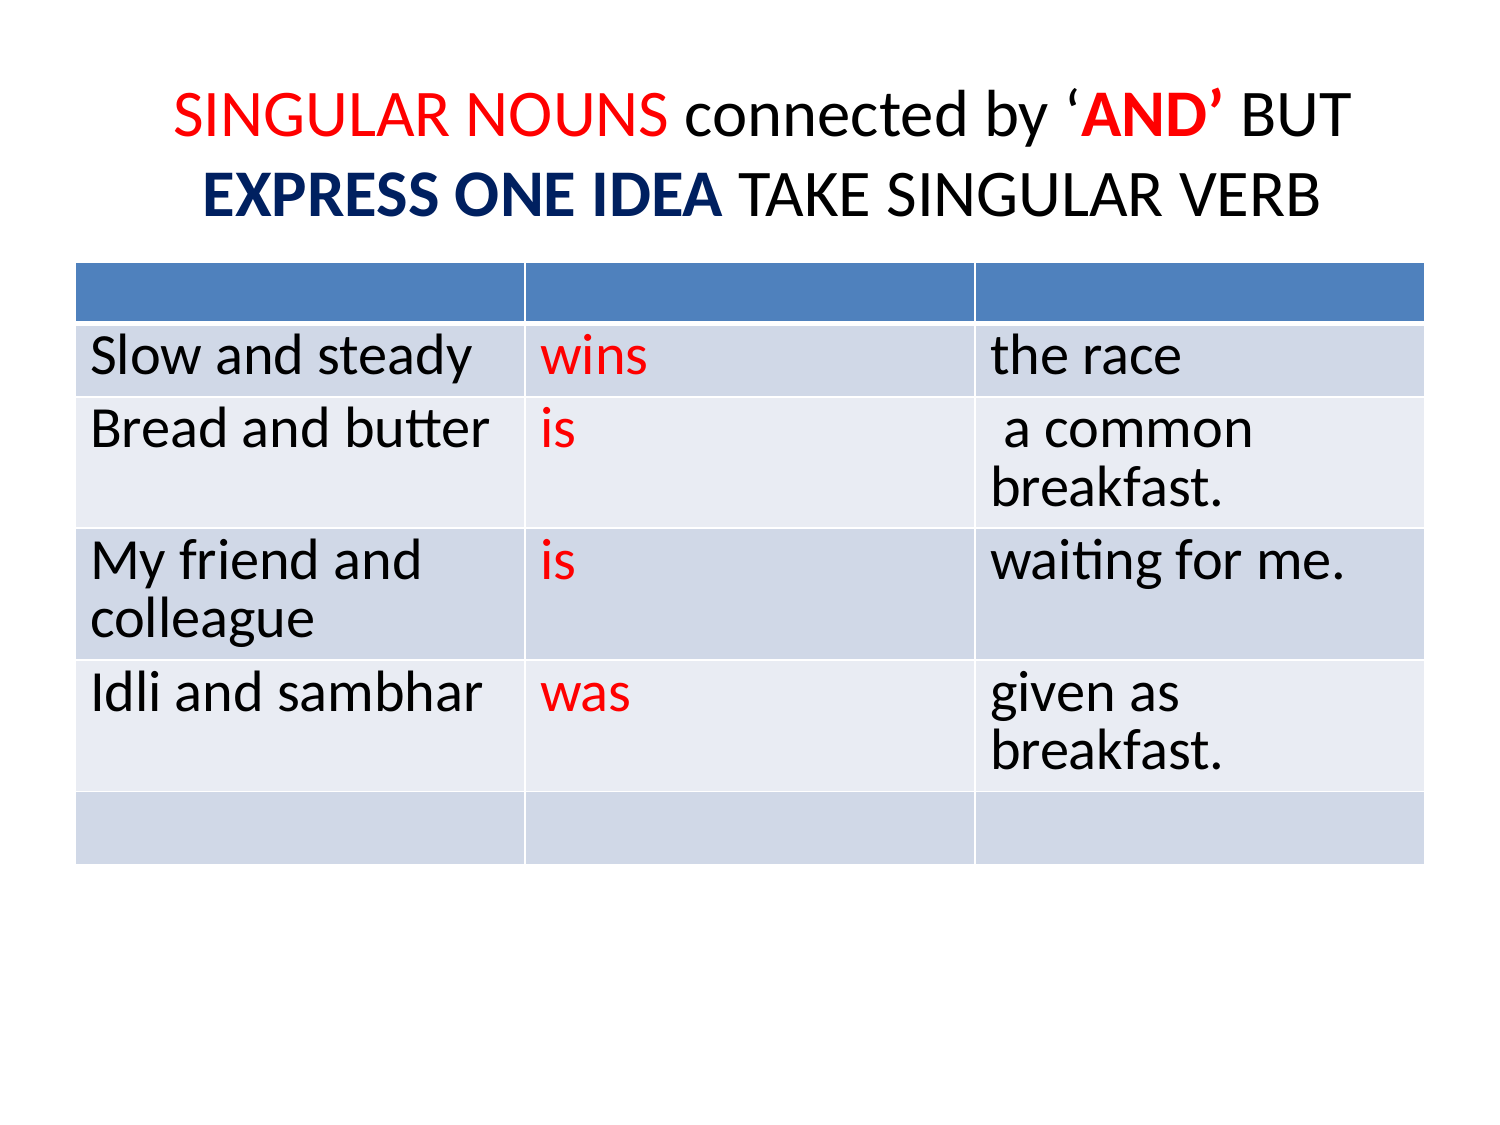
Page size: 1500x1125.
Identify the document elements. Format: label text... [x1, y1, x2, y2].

table_cell is [526, 398, 974, 527]
table_cell a common breakfast. [976, 398, 1424, 527]
table_cell given as breakfast. [976, 661, 1424, 791]
table_cell Idli and sambhar [76, 661, 524, 791]
table_cell [976, 792, 1424, 864]
table_cell was [526, 661, 974, 791]
title SINGULAR NOUNS connected by ‘AND’ BUT EXPRESS ONE IDEA TAKE SINGULAR VERB [75, 37, 1450, 263]
table_cell [526, 792, 974, 864]
table_cell waiting for me. [976, 529, 1424, 659]
table_header [76, 263, 524, 321]
table_header [976, 263, 1424, 321]
table_cell My friend and colleague [76, 529, 524, 659]
table_header [526, 263, 974, 321]
table_cell wins [526, 326, 974, 396]
table_cell is [526, 529, 974, 659]
table_cell Bread and butter [76, 398, 524, 527]
table_cell Slow and steady [76, 326, 524, 396]
table_cell [76, 792, 524, 864]
table_cell the race [976, 326, 1424, 396]
